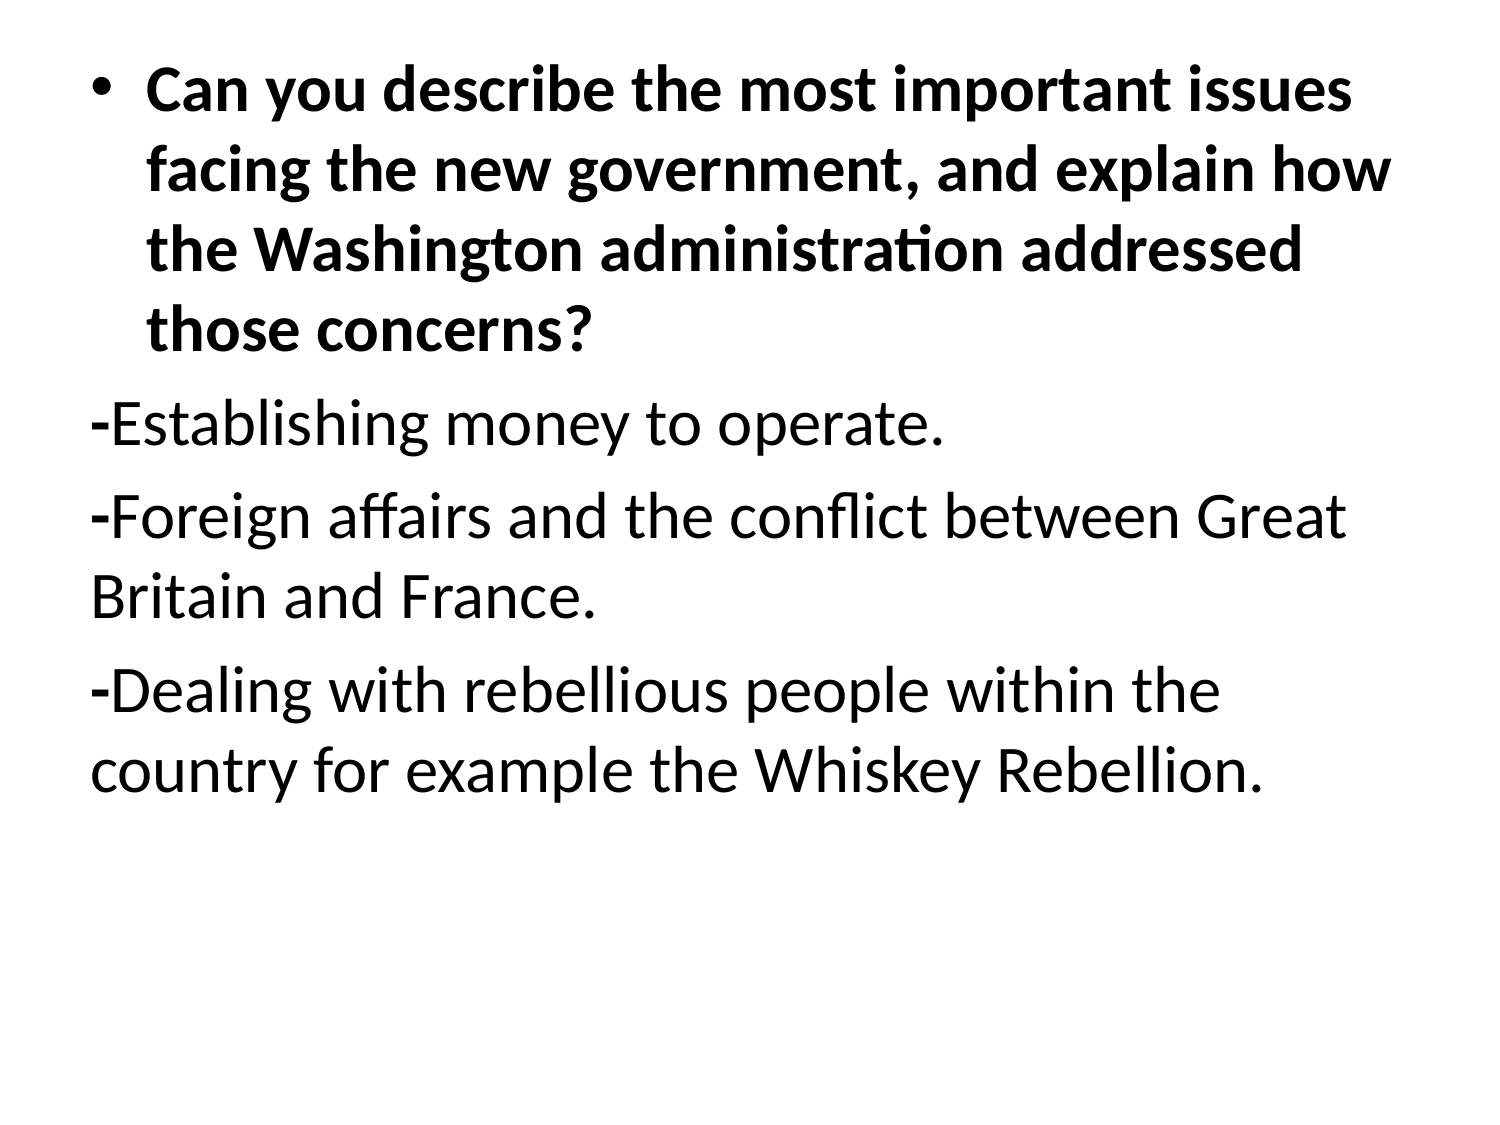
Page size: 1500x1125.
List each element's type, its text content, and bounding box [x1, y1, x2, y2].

list Can you describe the most important issues facing the new government, and explain how the Washington administration addressed those concerns? -Establishing money to operate. -Foreign affairs and the conflict between Great Britain and France. -Dealing with rebellious people within the country for example the Whiskey Rebellion. [75, 37, 1413, 1038]
